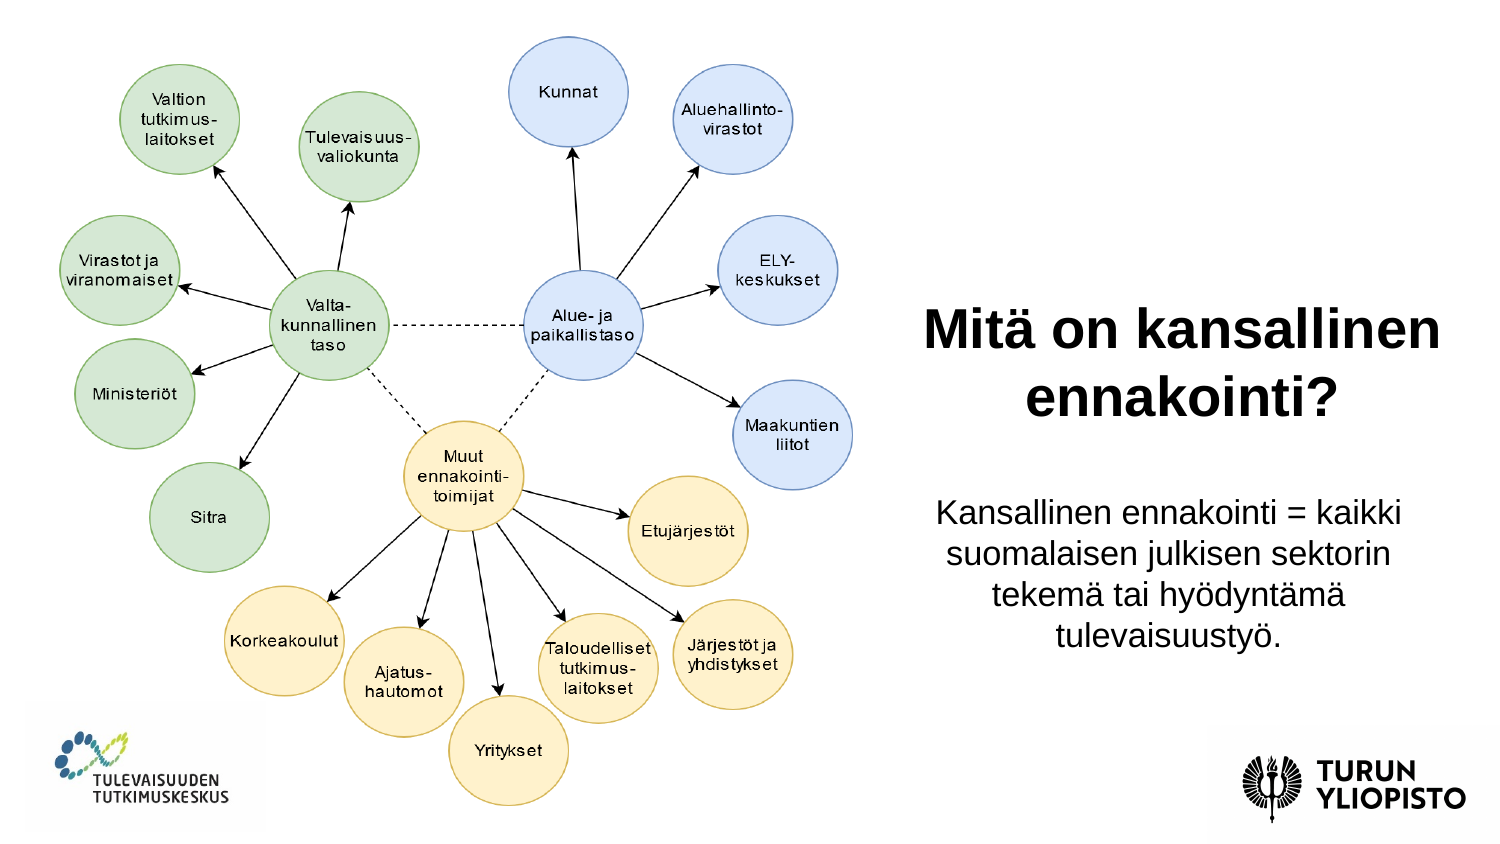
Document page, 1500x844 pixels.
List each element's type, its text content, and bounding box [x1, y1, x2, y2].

picture [1207, 725, 1500, 844]
picture [25, 36, 853, 832]
text_box Mitä on kansallinen ennakointi? [887, 285, 1478, 436]
text_box Kansallinen ennakointi = kaikki suomalaisen julkisen sektorin tekemä tai hyödyntämä tulevaisuustyö. [886, 482, 1451, 662]
